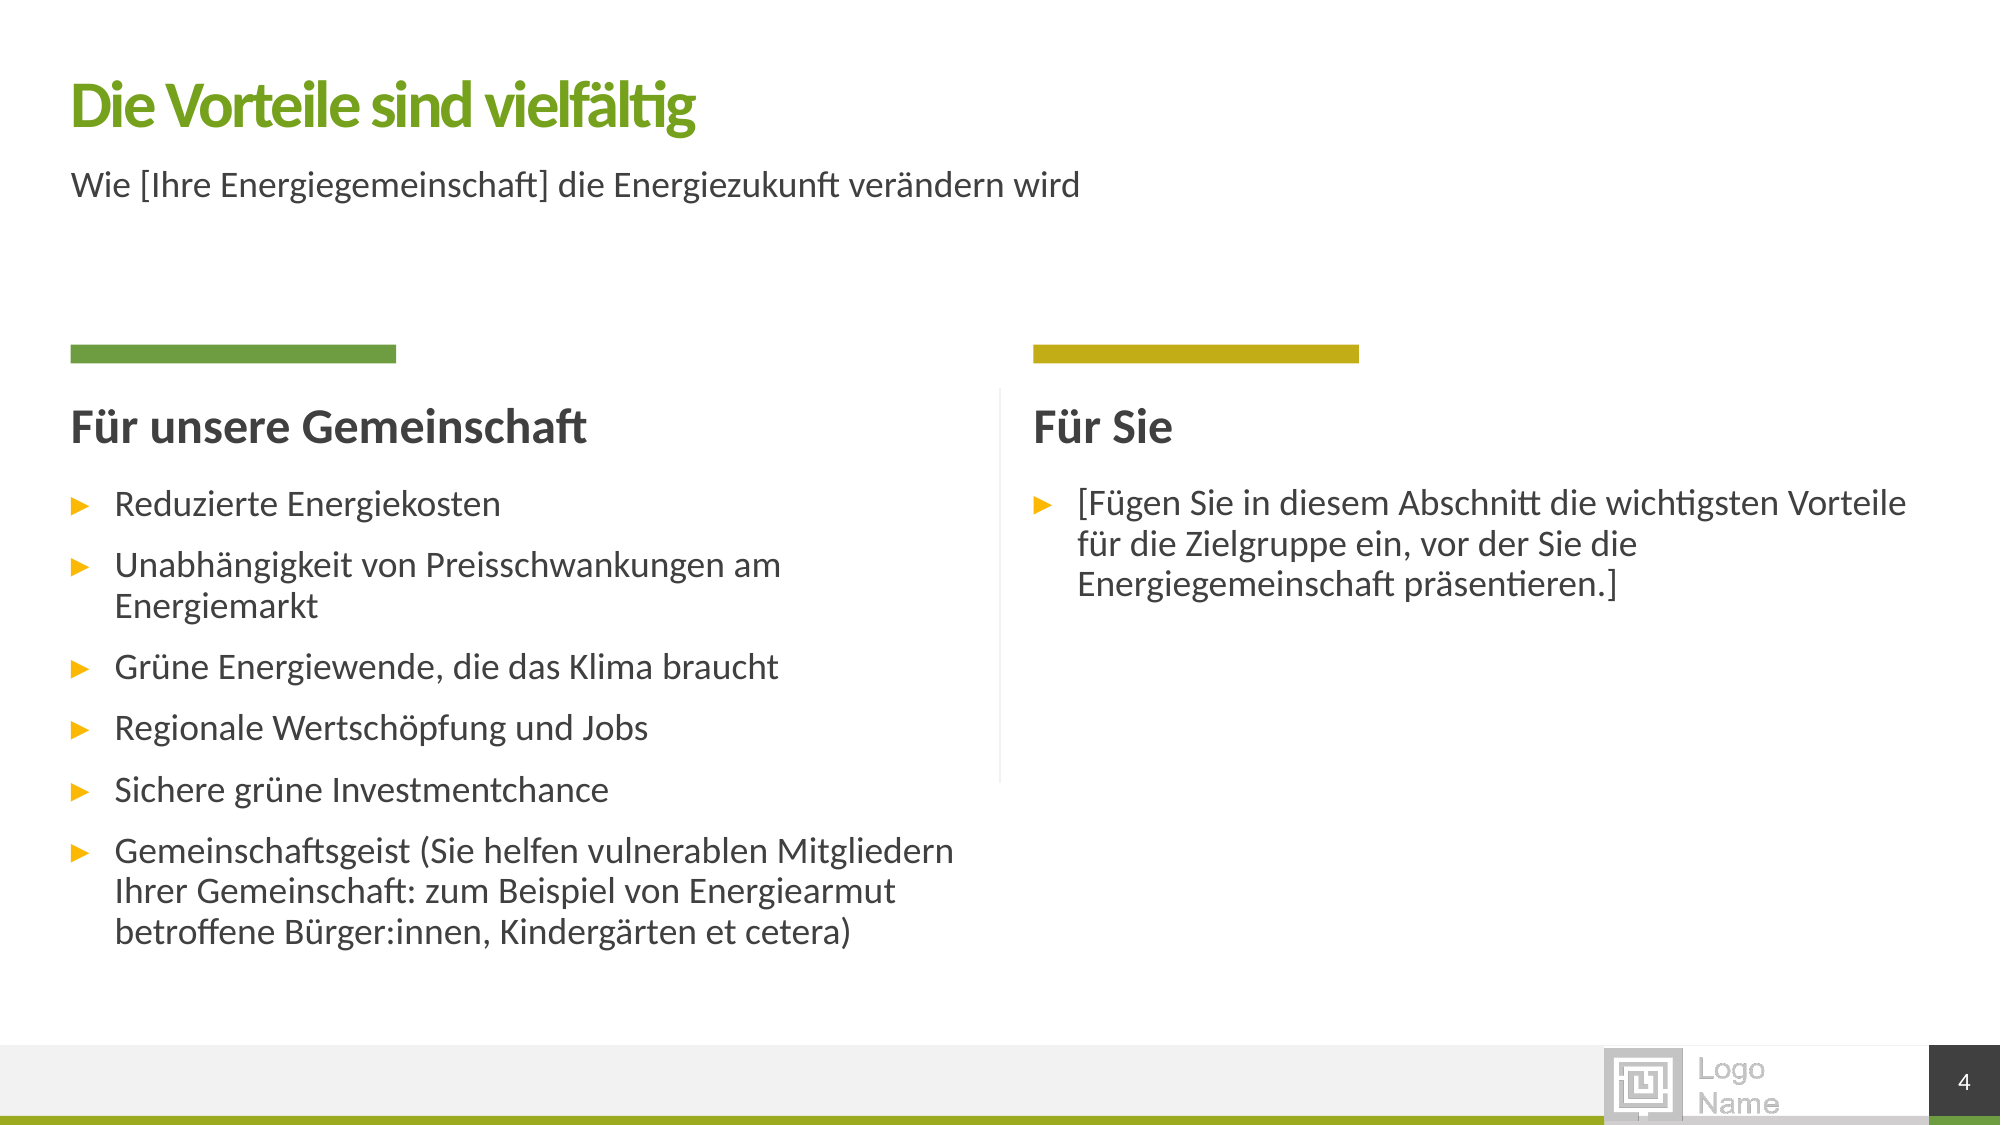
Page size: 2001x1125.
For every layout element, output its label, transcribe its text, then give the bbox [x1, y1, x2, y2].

text_box [70, 343, 397, 364]
list [Fügen Sie in diesem Abschnitt die wichtigsten Vorteile für die Zielgruppe ein, vor der Sie die Energiegemeinschaft präsentieren.] [1033, 483, 1932, 844]
list Wie [Ihre Energiegemeinschaft] die Energiezukunft verändern wird [70, 165, 1931, 225]
text_box [1032, 343, 1360, 364]
slide_number 4 [1929, 1045, 2000, 1116]
list Reduzierte Energiekosten Unabhängigkeit von Preisschwankungen am Energiemarkt Grüne Energiewende, die das Klima braucht Regionale Wertschöpfung und Jobs Sichere grüne Investmentchance Gemeinschaftsgeist (Sie helfen vulnerablen Mitgliedern Ihrer Gemeinschaft: zum Beispiel von Energiearmut betroffene Bürger:innen, Kindergärten et cetera) [70, 484, 969, 962]
list Für unsere Gemeinschaft [70, 400, 969, 460]
title Die Vorteile sind vielfältig [70, 70, 1932, 142]
list Für Sie [1033, 400, 1932, 460]
